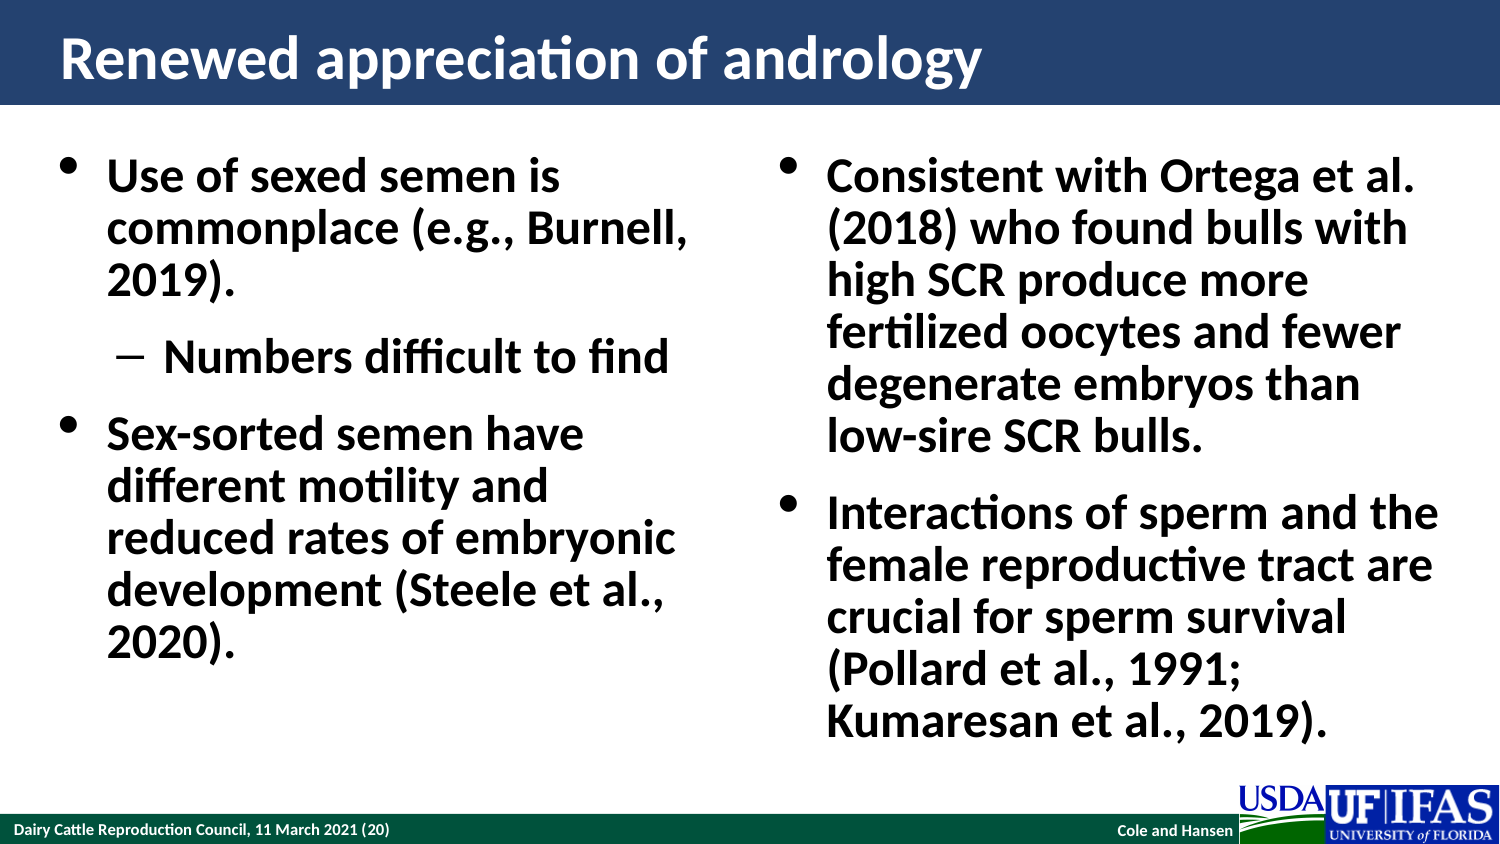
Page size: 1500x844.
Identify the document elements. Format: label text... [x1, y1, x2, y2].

list Use of sexed semen is commonplace (e.g., Burnell, 2019). Numbers difficult to find Sex-sorted semen have different motility and reduced rates of embryonic development (Steele et al., 2020). [60, 150, 720, 780]
title Renewed appreciation of andrology [60, 15, 1440, 94]
picture [1325, 785, 1500, 844]
picture [1239, 785, 1324, 844]
list Consistent with Ortega et al. (2018) who found bulls with high SCR produce more fertilized oocytes and fewer degenerate embryos than low-sire SCR bulls. Interactions of sperm and the female reproductive tract are crucial for sperm survival (Pollard et al., 1991; Kumaresan et al., 2019). [780, 150, 1440, 780]
